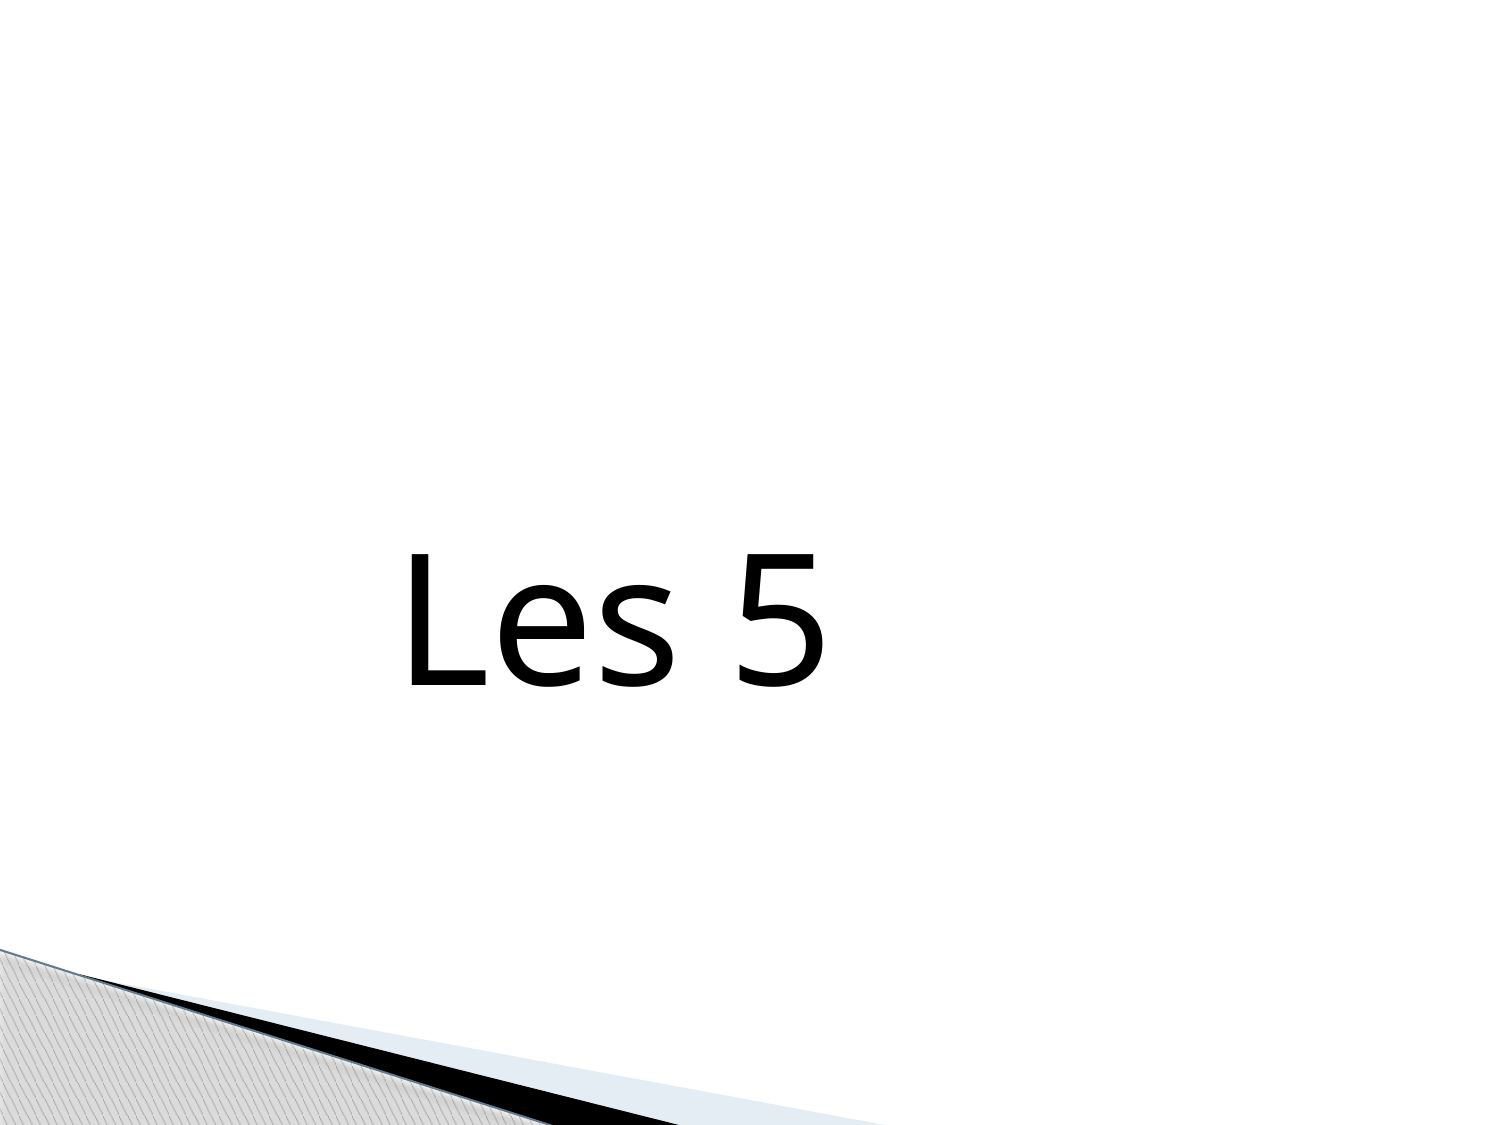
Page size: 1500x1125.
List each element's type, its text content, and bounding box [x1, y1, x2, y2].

list Les 5 [75, 267, 1425, 986]
